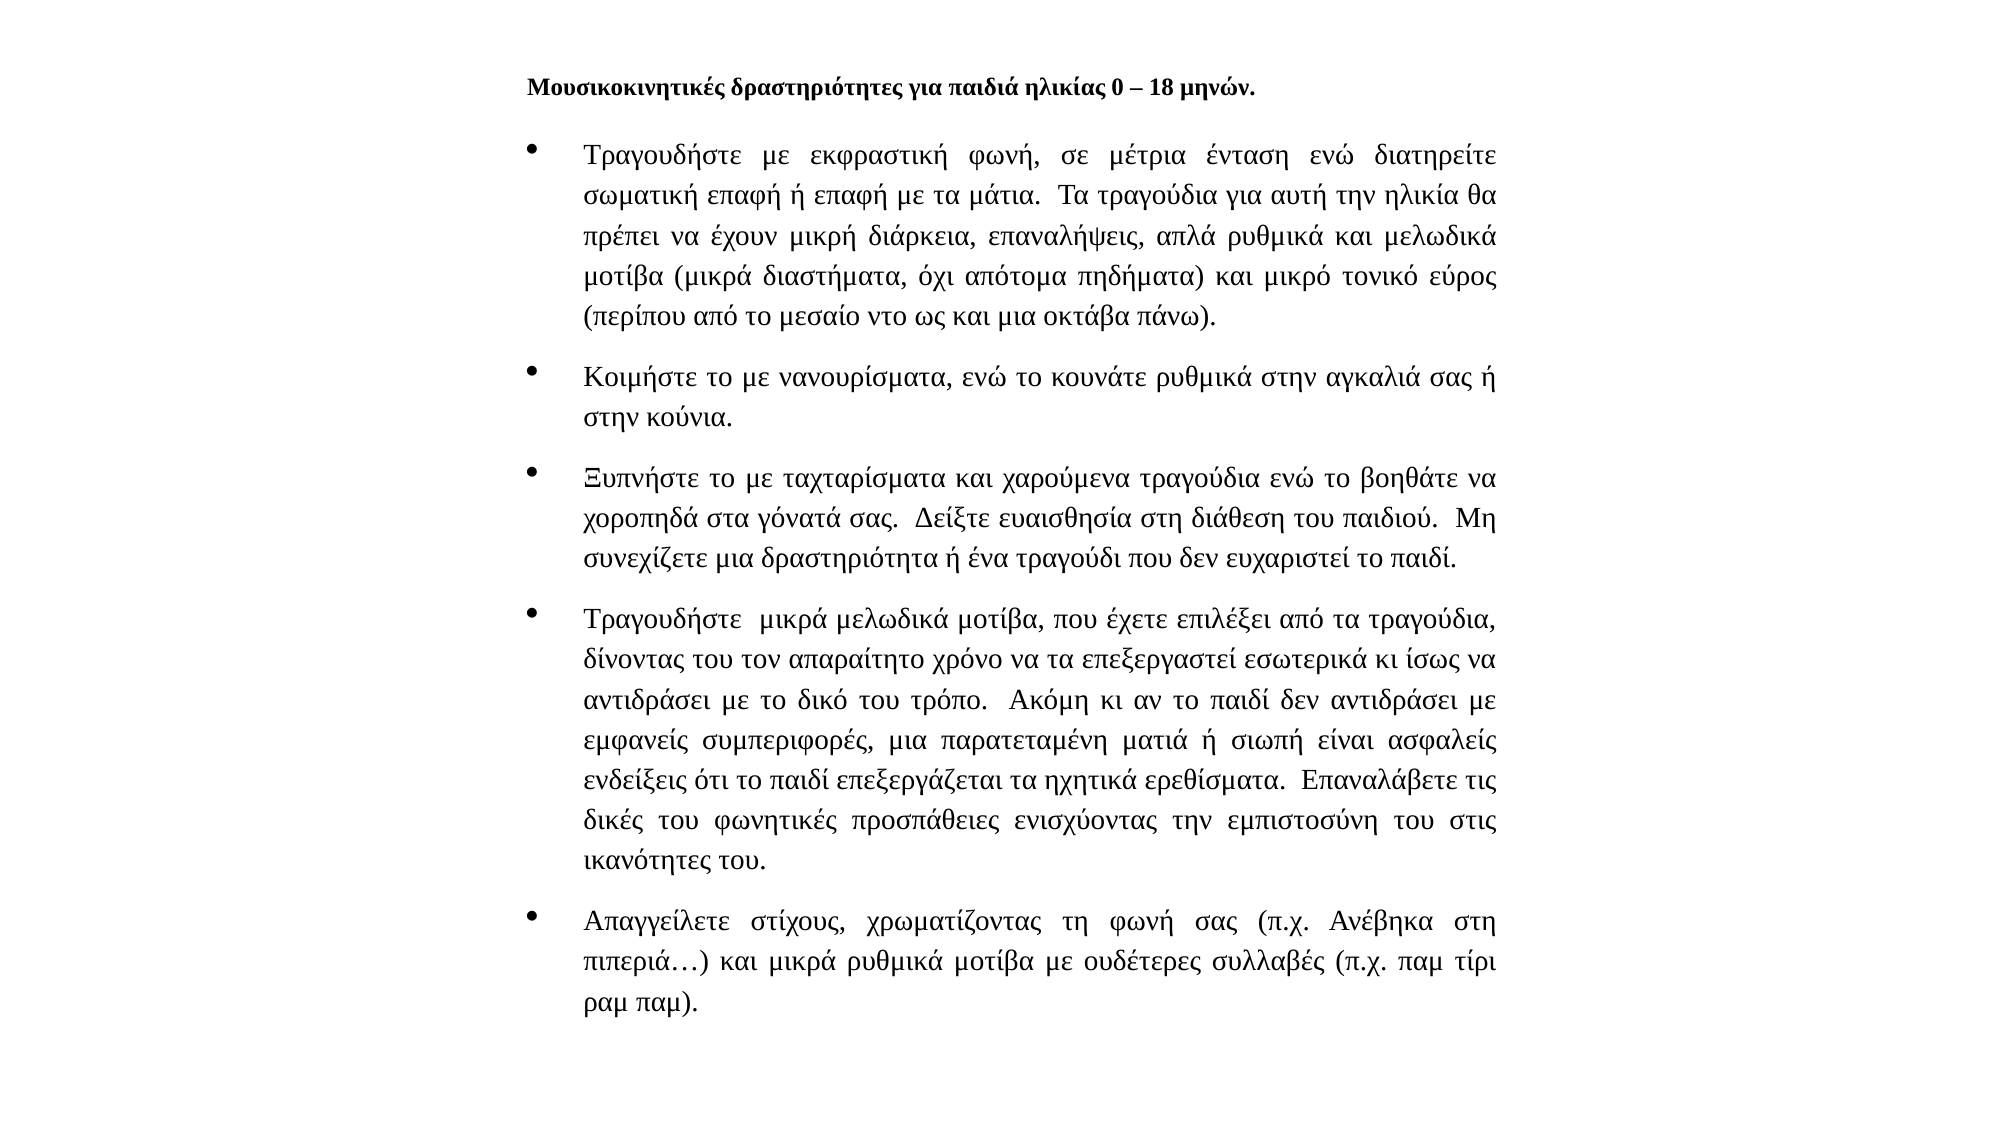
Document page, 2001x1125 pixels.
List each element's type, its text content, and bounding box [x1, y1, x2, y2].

text_box Μουσικοκινητικές δραστηριότητες για παιδιά ηλικίας 0 – 18 μηνών. Τραγουδήστε με εκφραστική φωνή, σε μέτρια ένταση ενώ διατηρείτε σωματική επαφή ή επαφή με τα μάτια. Τα τραγούδια για αυτή την ηλικία θα πρέπει να έχουν μικρή διάρκεια, επαναλήψεις, απλά ρυθμικά και μελωδικά μοτίβα (μικρά διαστήματα, όχι απότομα πηδήματα) και μικρό τονικό εύρος (περίπου από το μεσαίο ντο ως και μια οκτάβα πάνω). Κοιμήστε το με νανουρίσματα, ενώ το κουνάτε ρυθμικά στην αγκαλιά σας ή στην κούνια. Ξυπνήστε το με ταχταρίσματα και χαρούμενα τραγούδια ενώ το βοηθάτε να χοροπηδά στα γόνατά σας. Δείξτε ευαισθησία στη διάθεση του παιδιού. Μη συνεχίζετε μια δραστηριότητα ή ένα τραγούδι που δεν ευχαριστεί το παιδί. Τραγουδήστε μικρά μελωδικά μοτίβα, που έχετε επιλέξει από τα τραγούδια, δίνοντας του τον απαραίτητο χρόνο να τα επεξεργαστεί εσωτερικά κι ίσως να αντιδράσει με το δικό του τρόπο. Ακόμη κι αν το παιδί δεν αντιδράσει με εμφανείς συμπεριφορές, μια παρατεταμένη ματιά ή σιωπή είναι ασφαλείς ενδείξεις ότι το παιδί επεξεργάζεται τα ηχητικά ερεθίσματα. Επαναλάβετε τις δικές του φωνητικές προσπάθειες ενισχύοντας την εμπιστοσύνη του στις ικανότητες του. Απαγγείλετε στίχους, χρωματίζοντας τη φωνή σας (π.χ. Ανέβηκα στη πιπεριά…) και μικρά ρυθμικά μοτίβα με ουδέτερες συλλαβές (π.χ. παμ τίρι ραμ παμ). [512, 63, 1513, 1025]
